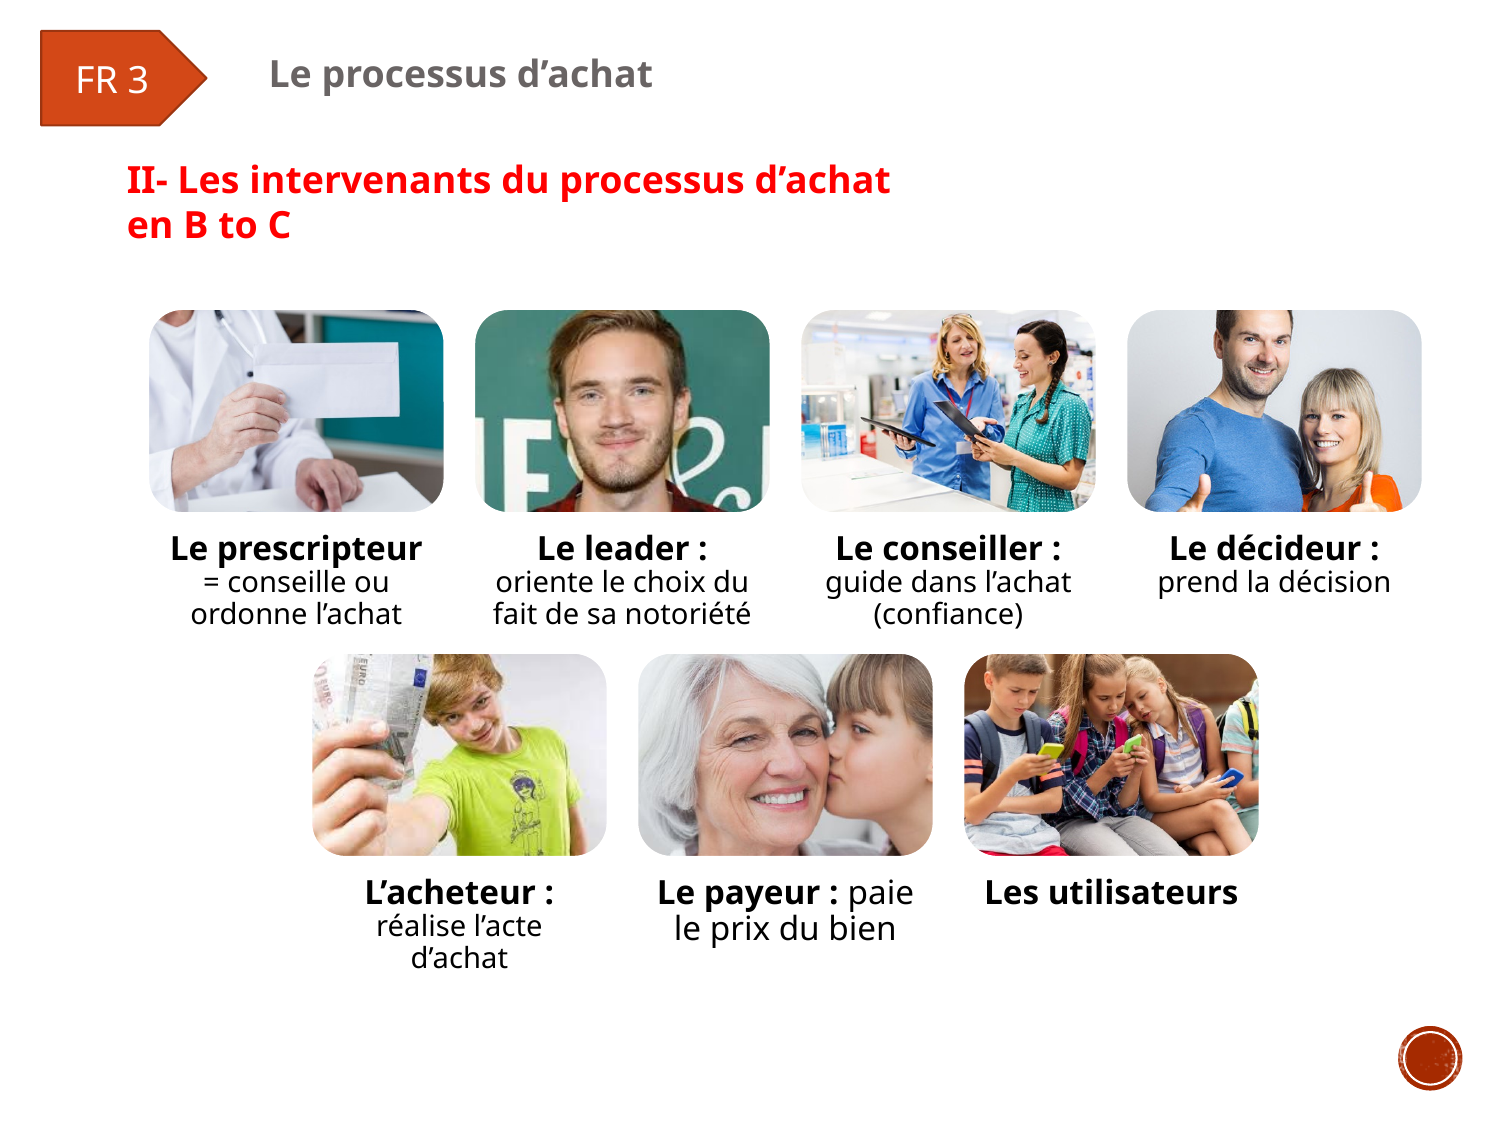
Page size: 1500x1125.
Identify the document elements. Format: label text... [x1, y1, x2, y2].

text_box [149, 231, 1421, 1045]
text_box FR 3 [40, 29, 208, 127]
text_box II- Les intervenants du processus d’achat en B to C [112, 148, 928, 254]
text_box Le processus d’achat [253, 42, 1447, 103]
